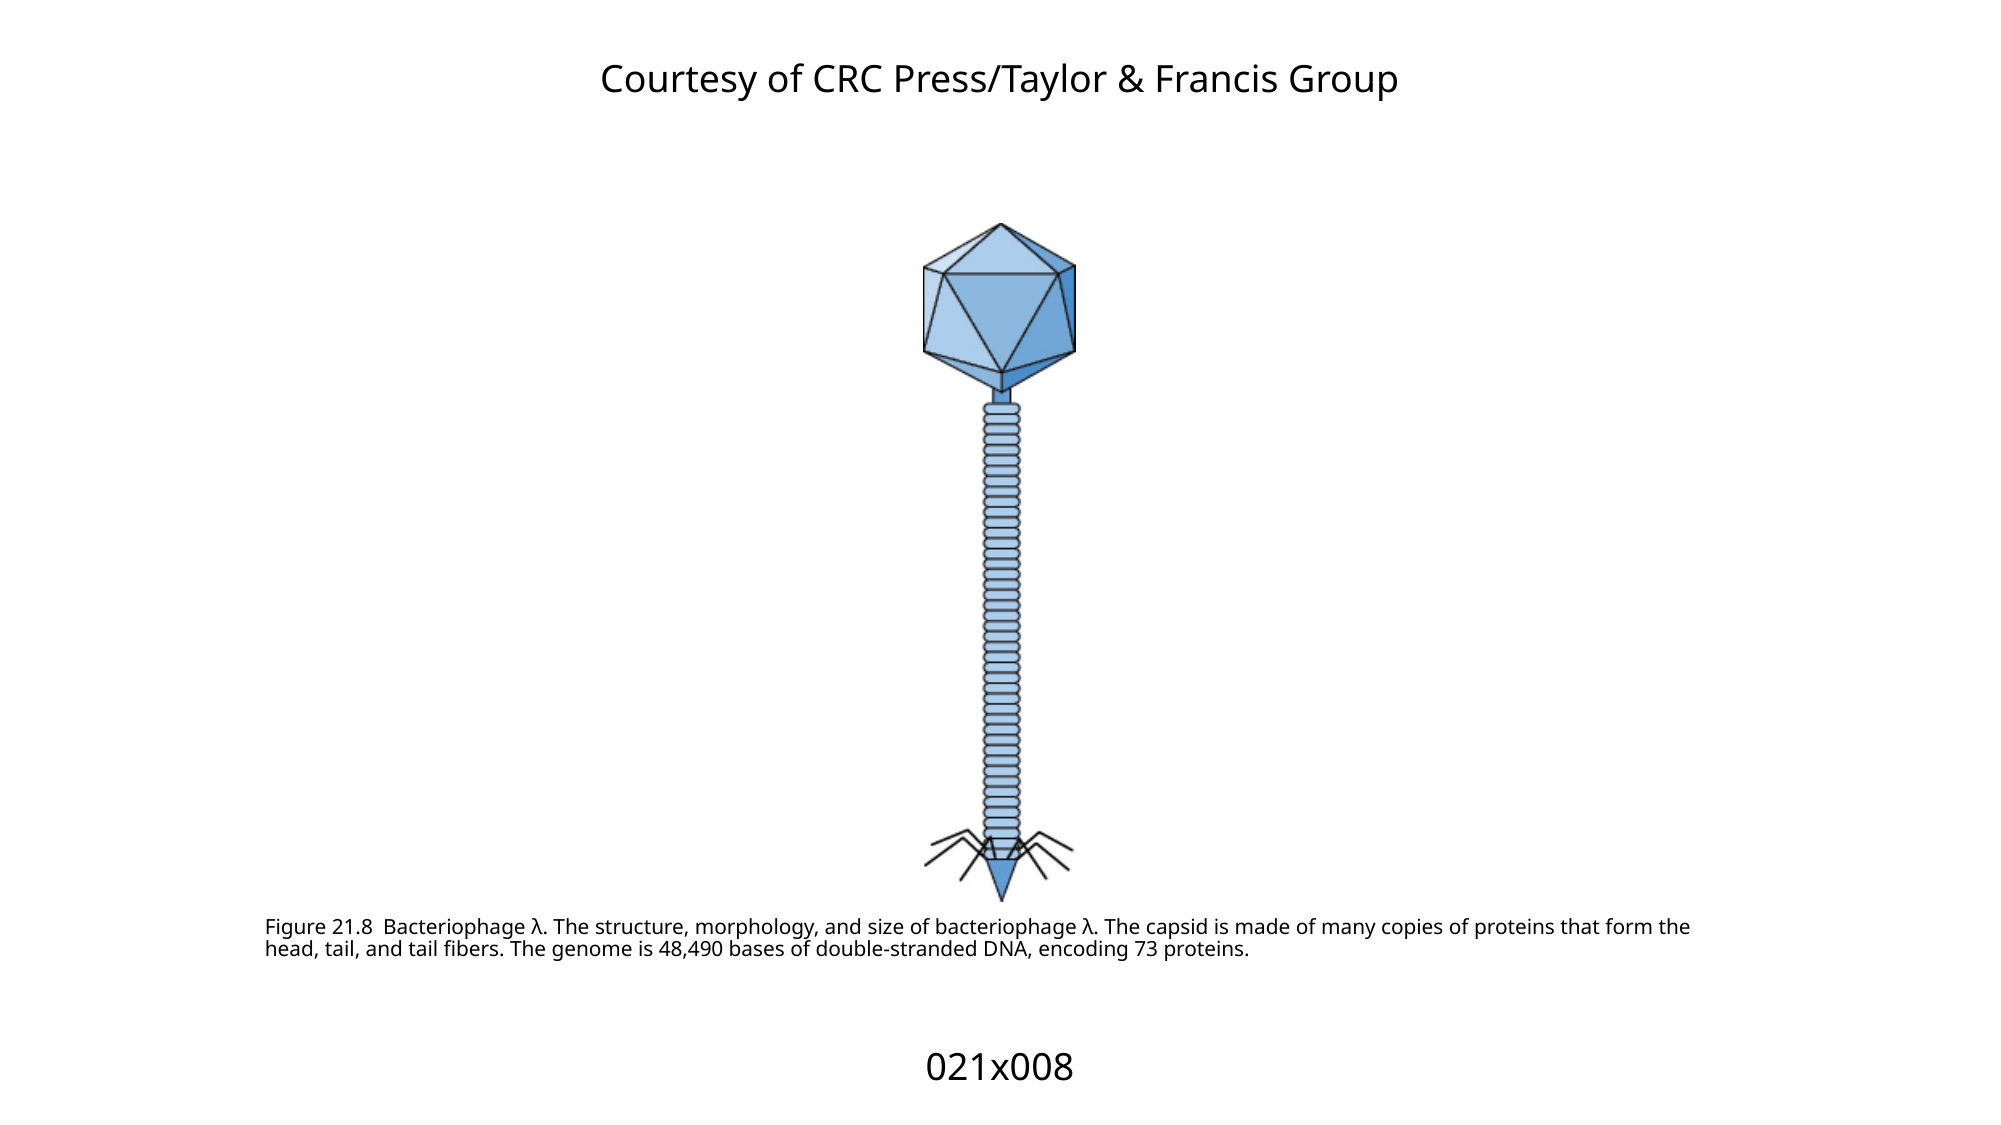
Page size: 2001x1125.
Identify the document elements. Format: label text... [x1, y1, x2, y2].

title Courtesy of CRC Press/Taylor & Francis Group [249, 25, 1750, 108]
text_box 021x008 [249, 1035, 1750, 1096]
picture [923, 223, 1076, 902]
subtitle Figure 21.8 Bacteriophage λ. The structure, morphology, and size of bacteriophage λ. The capsid is made of many copies of proteins that form the head, tail, and tail fibers. The genome is 48,490 bases of double-stranded DNA, encoding 73 proteins. [249, 908, 1750, 1035]
